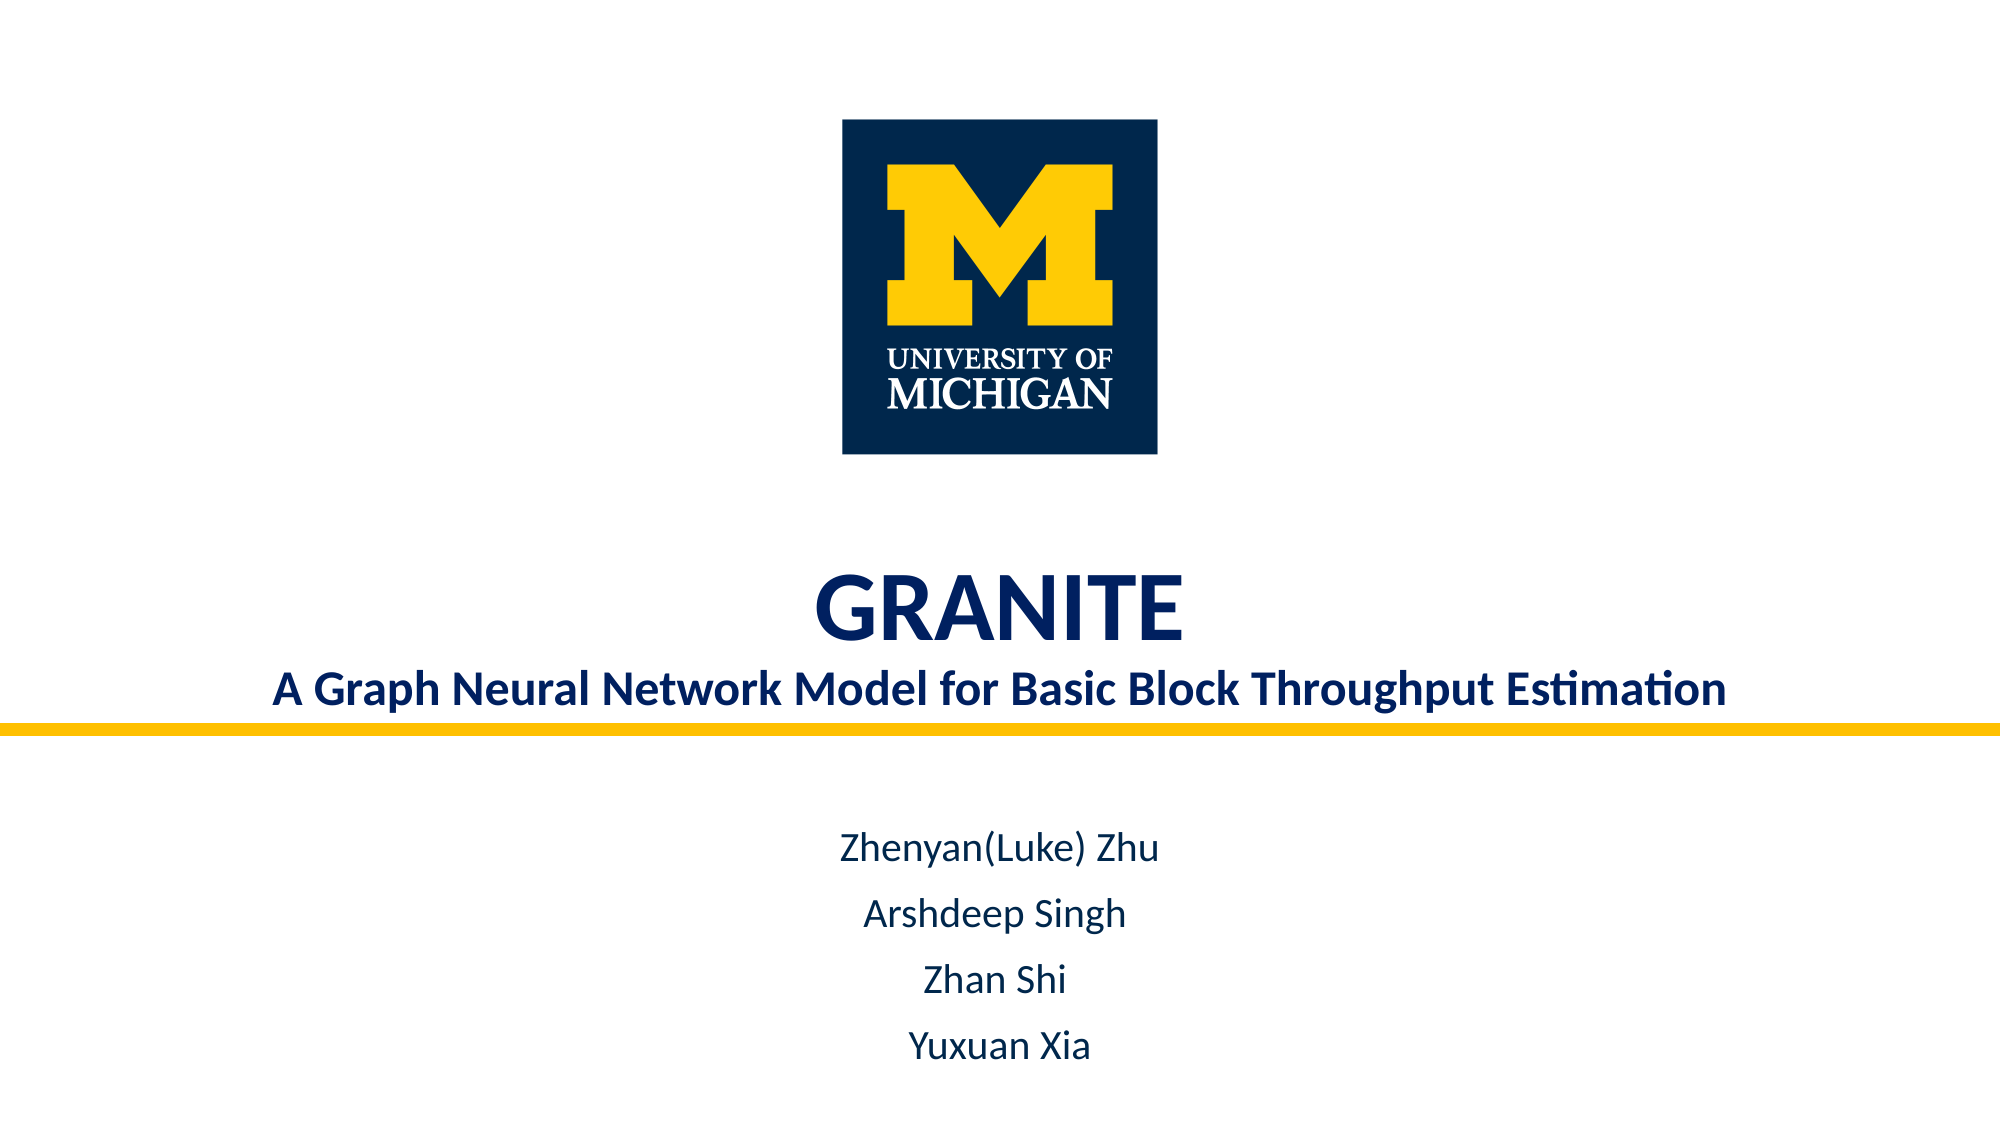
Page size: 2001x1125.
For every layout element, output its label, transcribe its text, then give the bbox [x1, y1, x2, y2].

picture [841, 118, 1159, 456]
subtitle Zhenyan(Luke) Zhu Arshdeep Singh Zhan Shi Yuxuan Xia [0, 818, 2000, 1099]
title GRANITE A Graph Neural Network Model for Basic Block Throughput Estimation [0, 493, 2000, 725]
